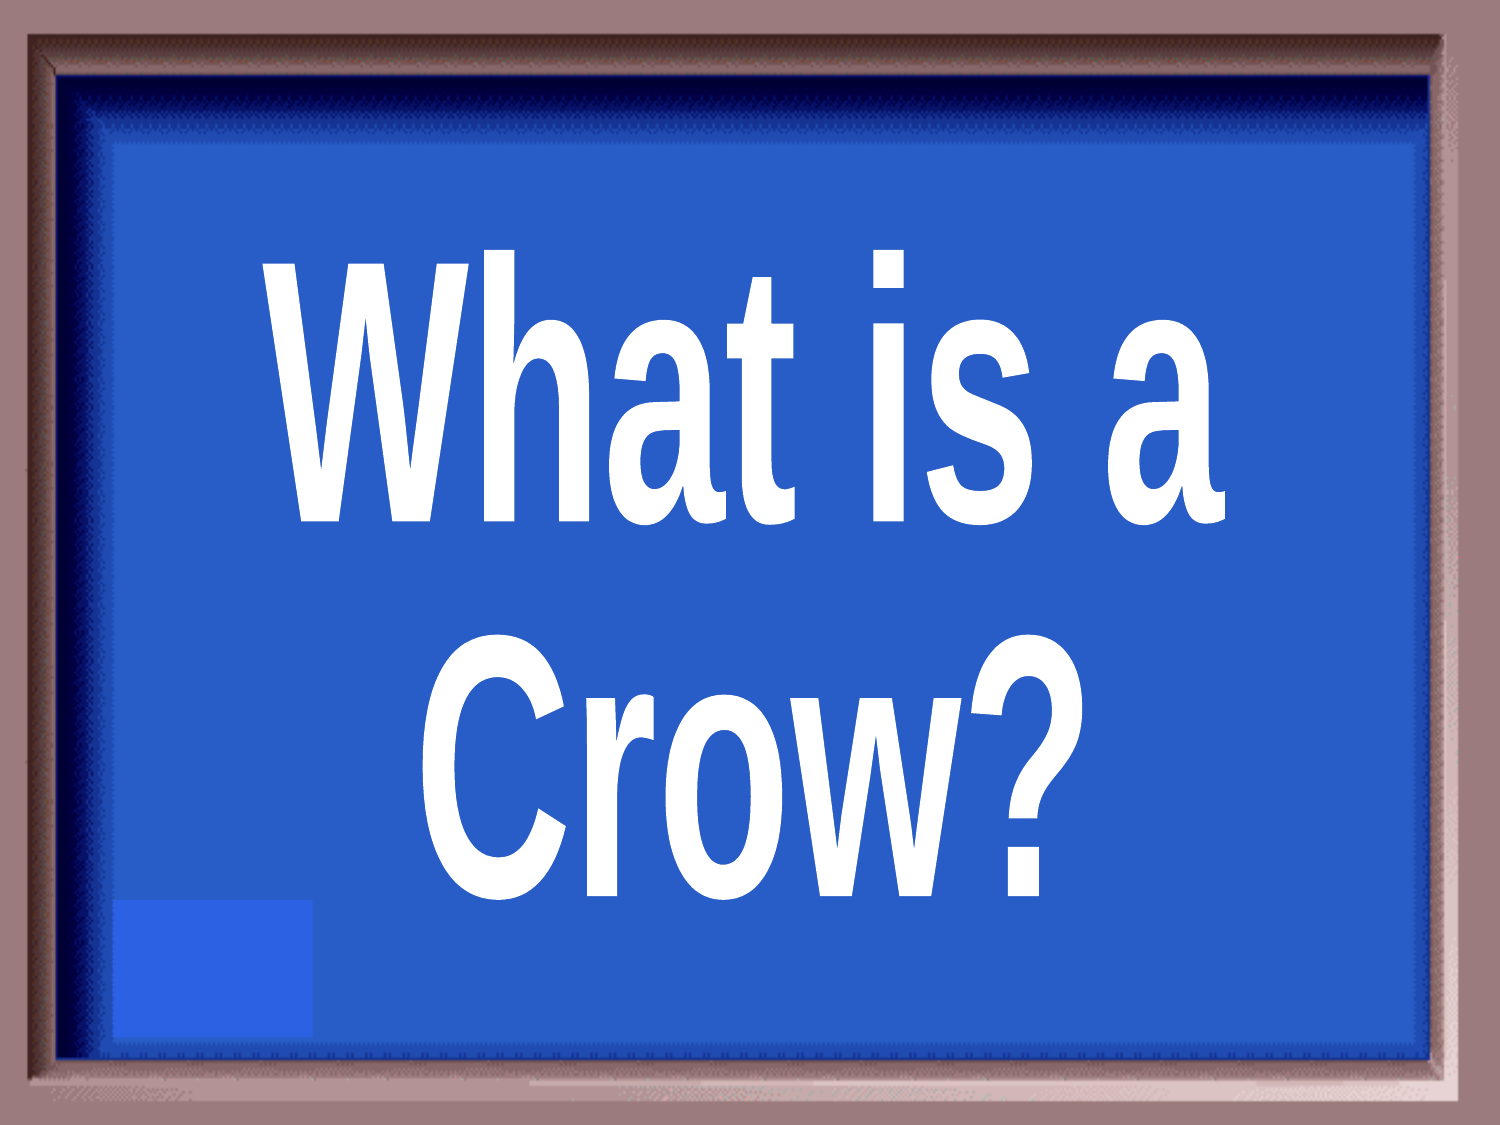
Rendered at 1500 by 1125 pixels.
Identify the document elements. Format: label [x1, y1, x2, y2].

text_box [112, 899, 313, 1038]
picture [0, 0, 1500, 1125]
